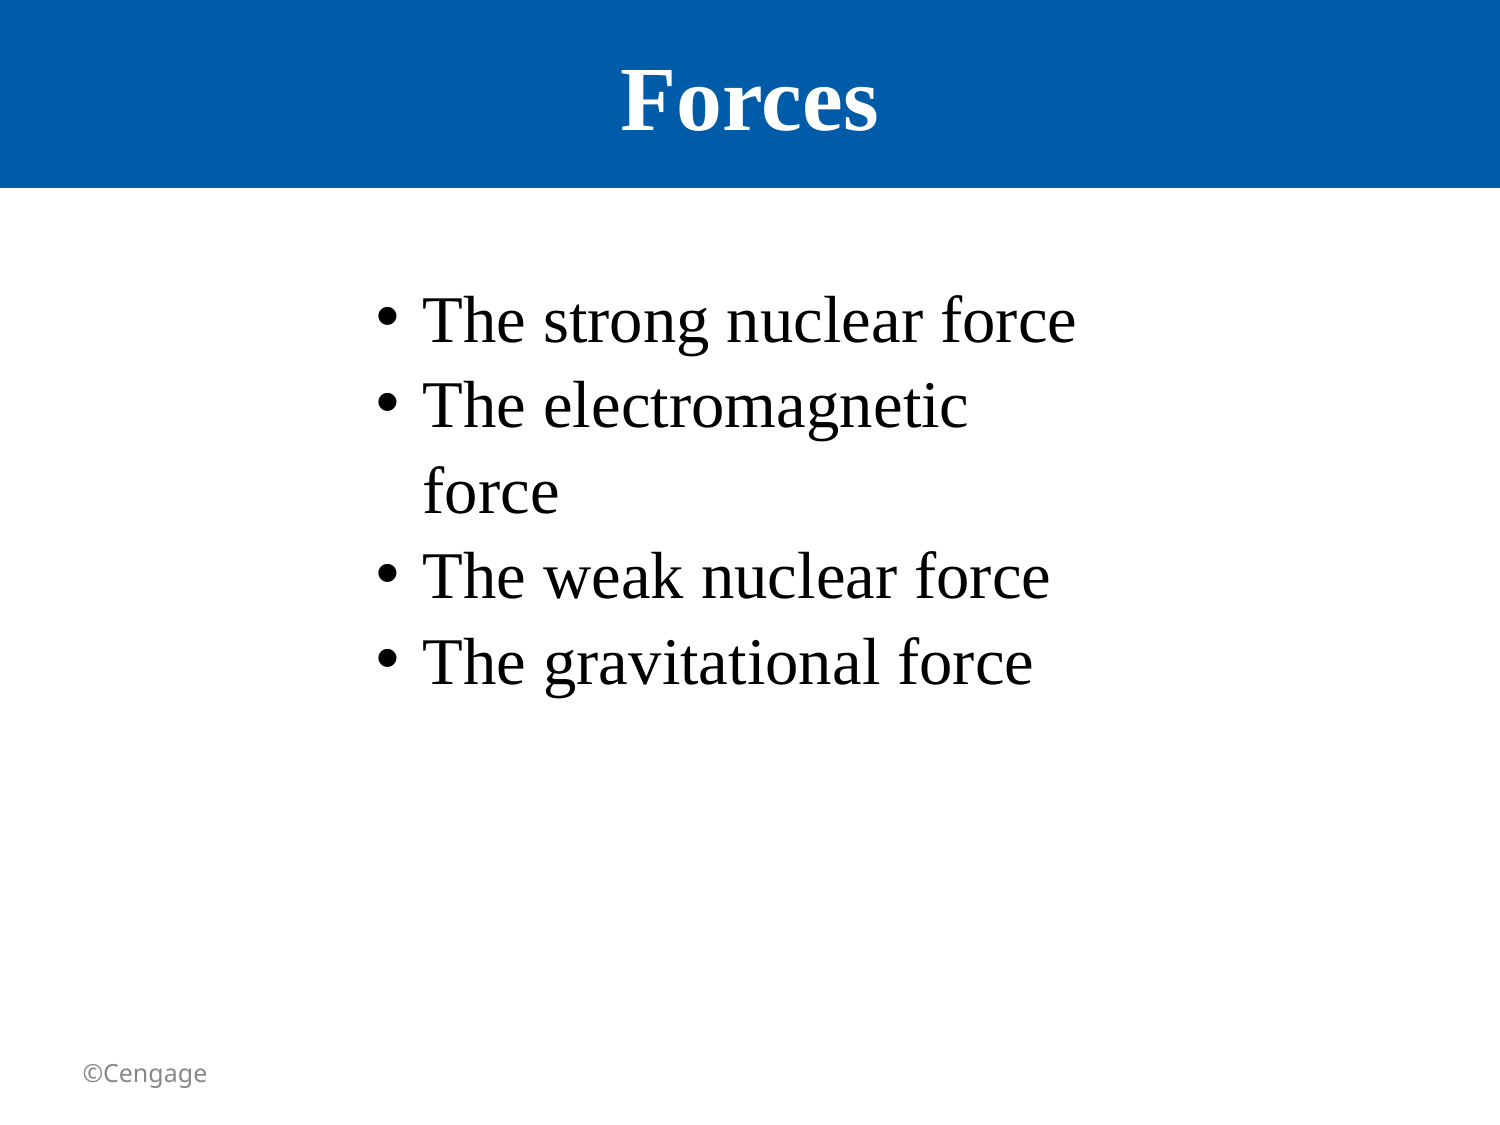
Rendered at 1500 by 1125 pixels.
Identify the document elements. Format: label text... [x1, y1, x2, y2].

title Forces [0, 1, 1500, 187]
text_box ©Cengage [75, 1050, 550, 1096]
text_box The strong nuclear force The electromagnetic force The weak nuclear force The gravitational force [368, 262, 1132, 705]
